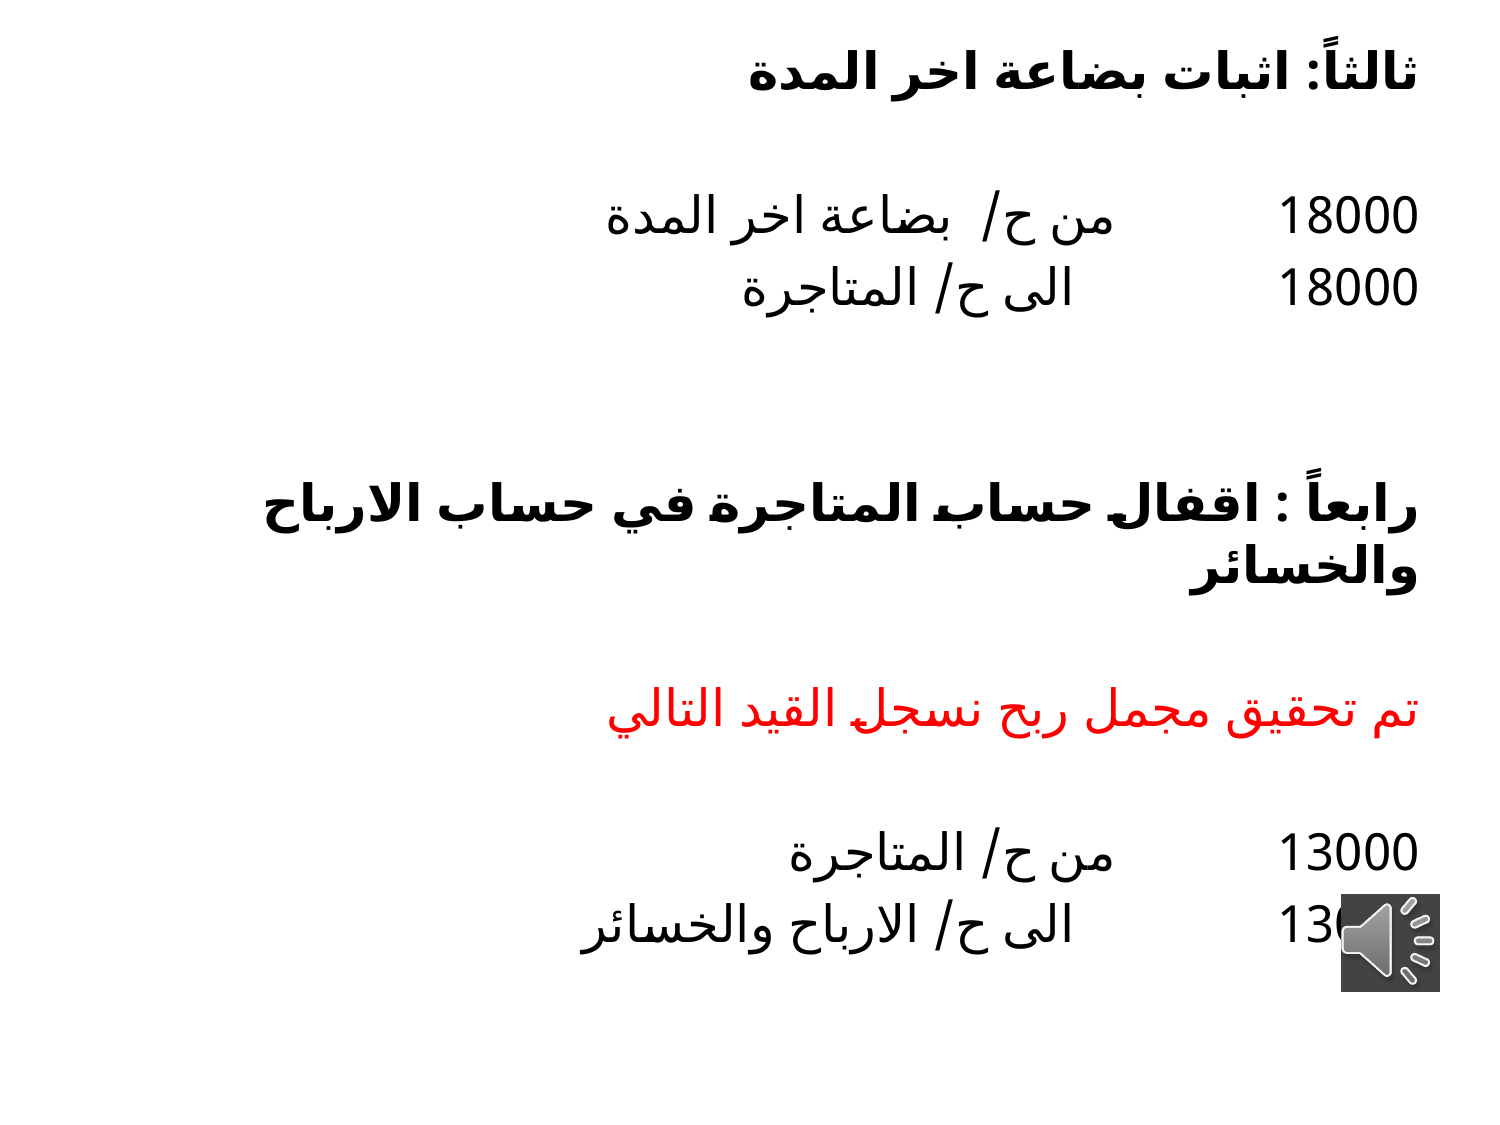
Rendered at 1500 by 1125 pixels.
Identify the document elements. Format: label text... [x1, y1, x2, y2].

list ثالثاً: اثبات بضاعة اخر المدة 18000 من ح/ بضاعة اخر المدة 18000 الى ح/ المتاجرة رابعاً : اقفال حساب المتاجرة في حساب الارباح والخسائر تم تحقيق مجمل ربح نسجل القيد التالي 13000 من ح/ المتاجرة 13000 الى ح/ الارباح والخسائر [76, 30, 1436, 962]
picture [1340, 893, 1441, 994]
